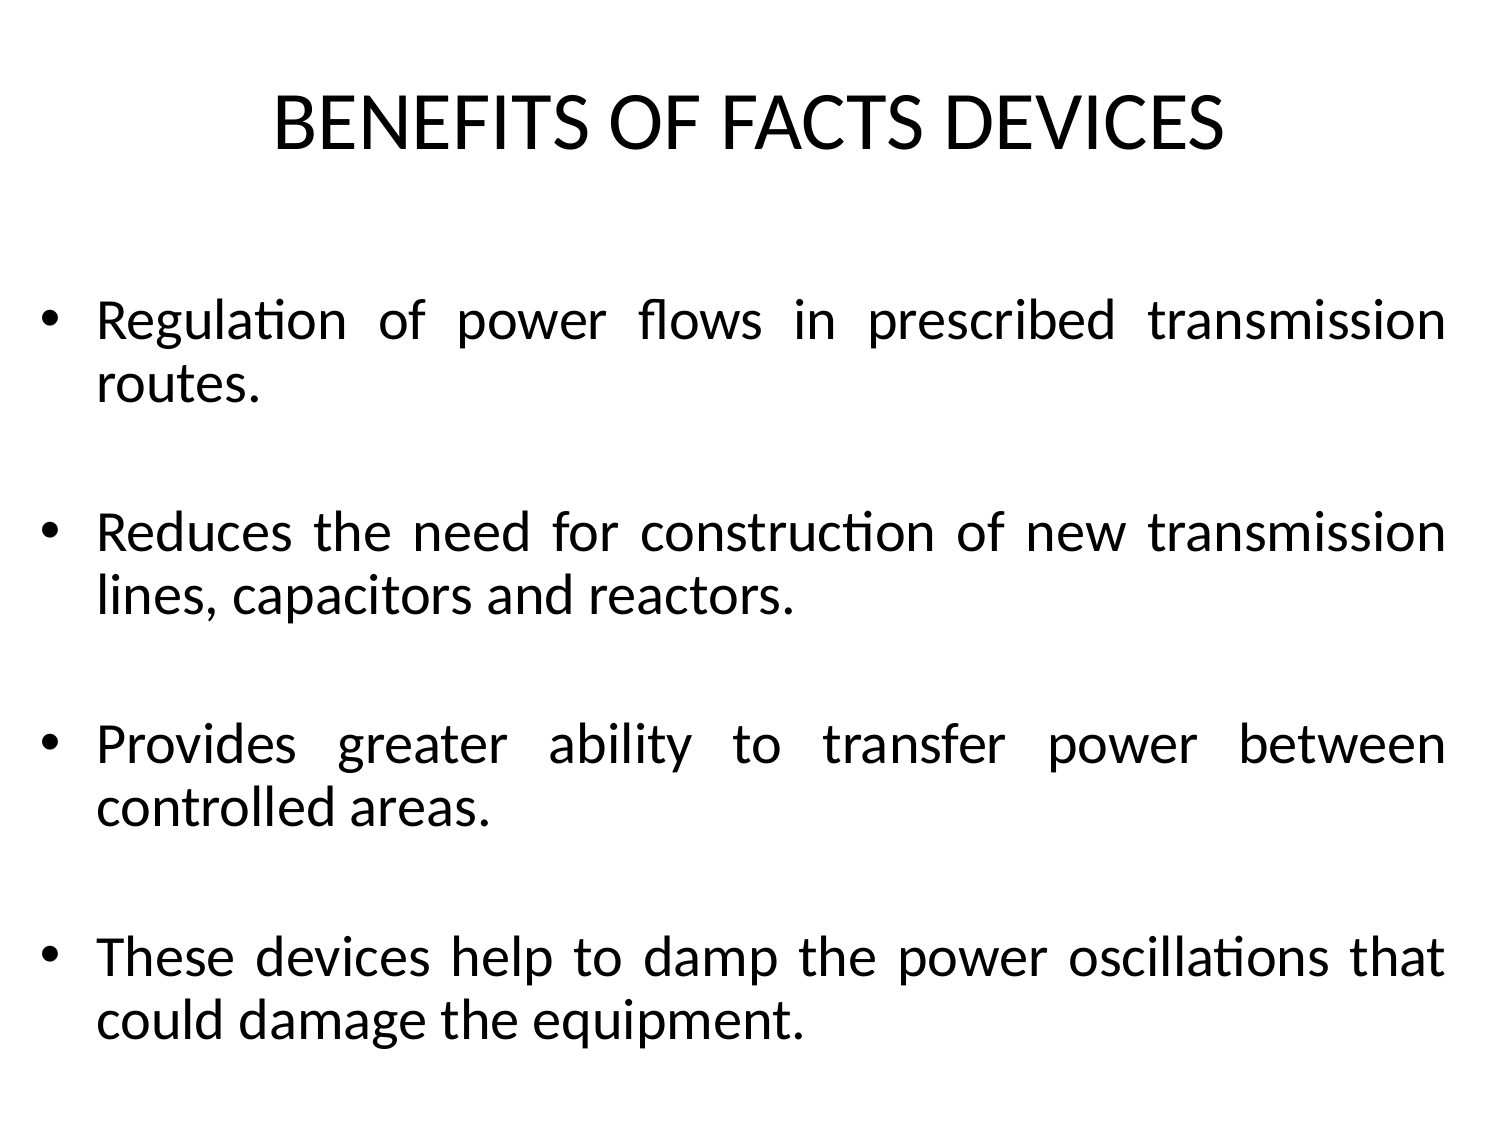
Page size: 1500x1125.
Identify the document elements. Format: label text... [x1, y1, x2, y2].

list Regulation of power flows in prescribed transmission routes. Reduces the need for construction of new transmission lines, capacitors and reactors. Provides greater ability to transfer power between controlled areas. These devices help to damp the power oscillations that could damage the equipment. [24, 199, 1463, 1088]
title BENEFITS OF FACTS DEVICES [74, 0, 1426, 199]
